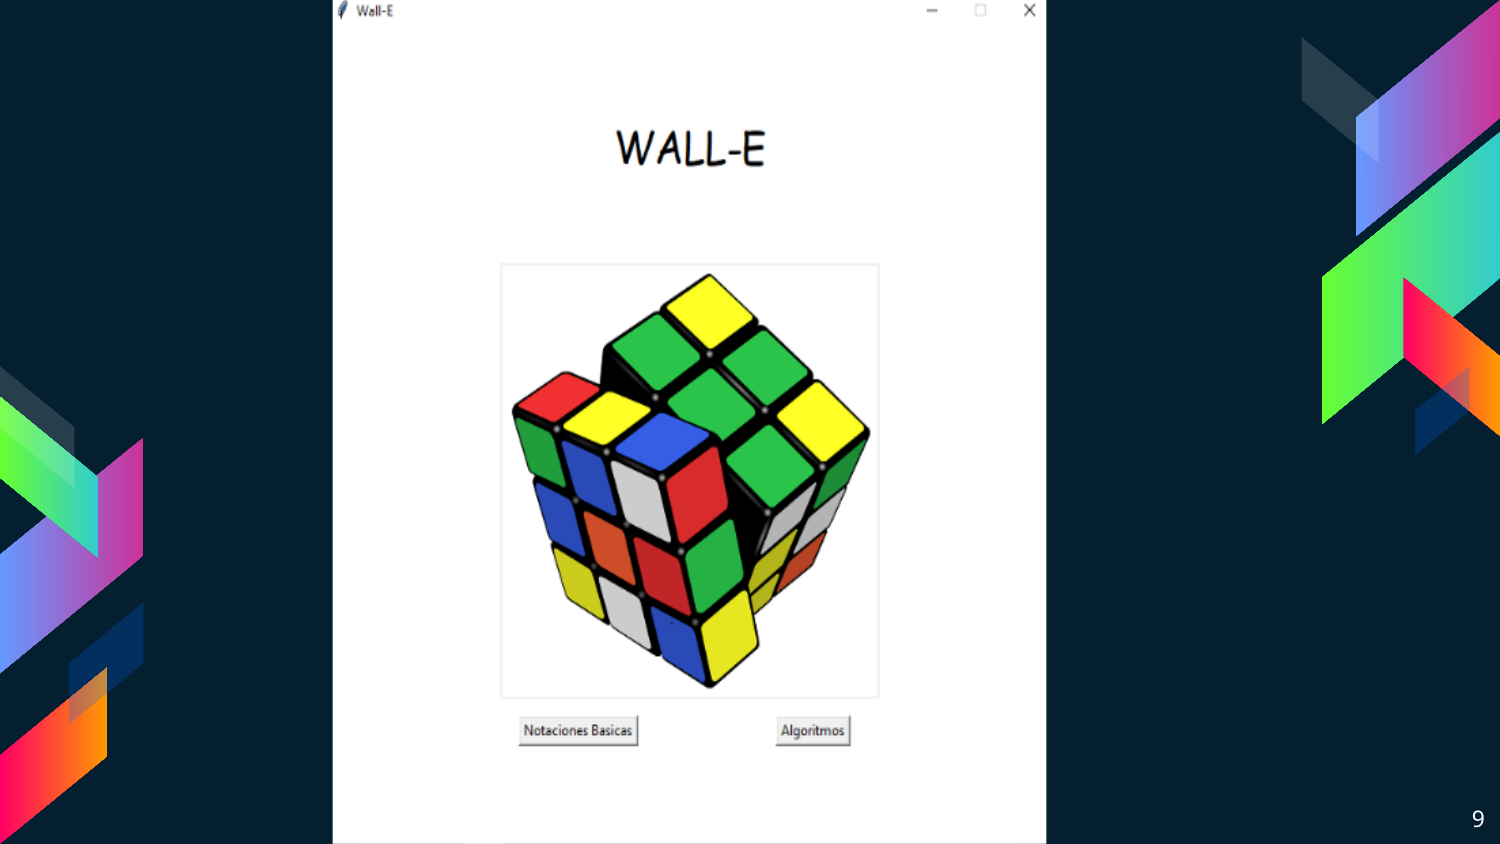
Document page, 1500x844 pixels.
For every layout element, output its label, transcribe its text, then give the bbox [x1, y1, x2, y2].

slide_number 9 [1403, 789, 1500, 844]
picture [332, 0, 1047, 844]
